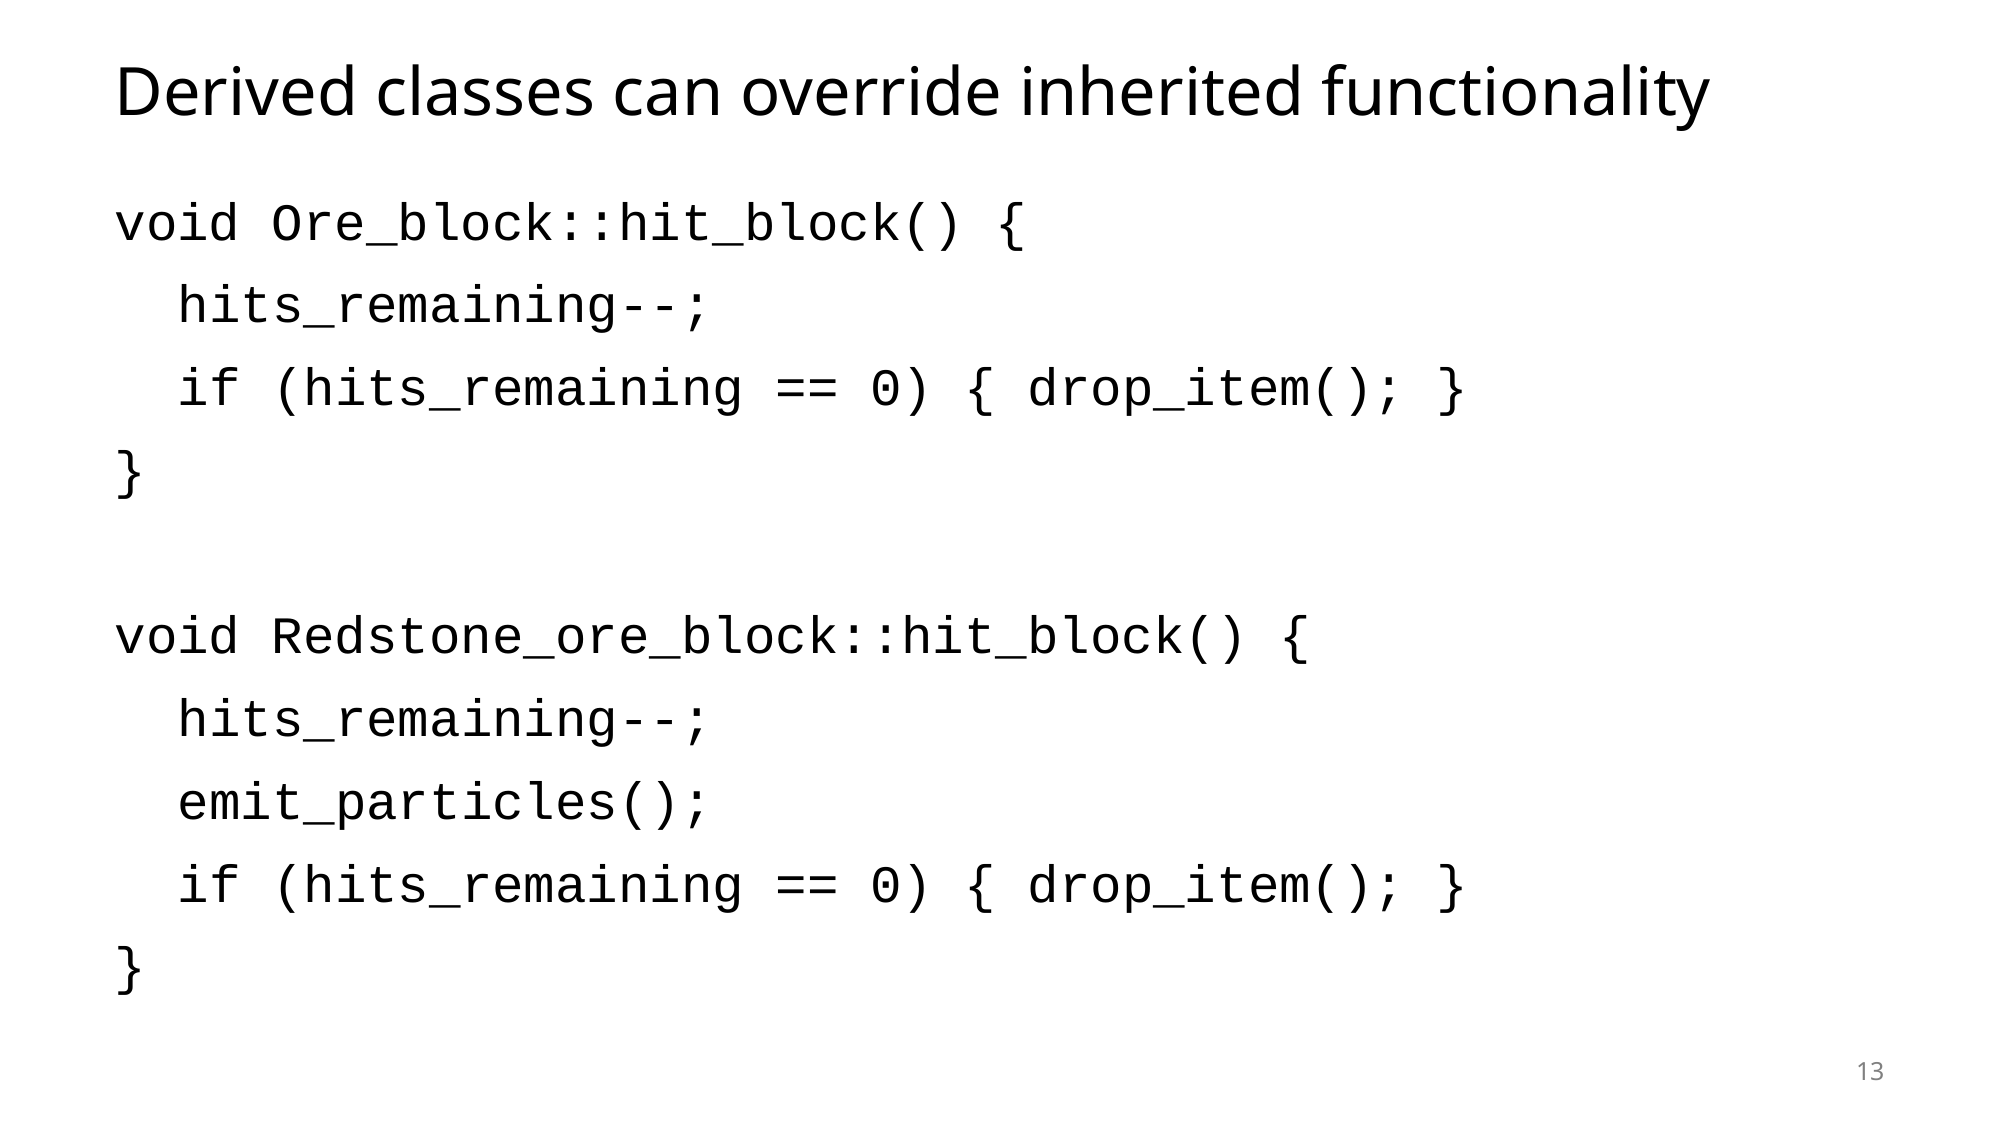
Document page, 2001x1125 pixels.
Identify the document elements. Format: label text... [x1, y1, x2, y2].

slide_number 13 [1749, 1042, 1900, 1103]
title Derived classes can override inherited functionality [99, 37, 1900, 150]
list void Ore_block::hit_block() { hits_remaining--; if (hits_remaining == 0) { drop_item(); } } void Redstone_ore_block::hit_block() { hits_remaining--; emit_particles(); if (hits_remaining == 0) { drop_item(); } } [99, 187, 1900, 1013]
